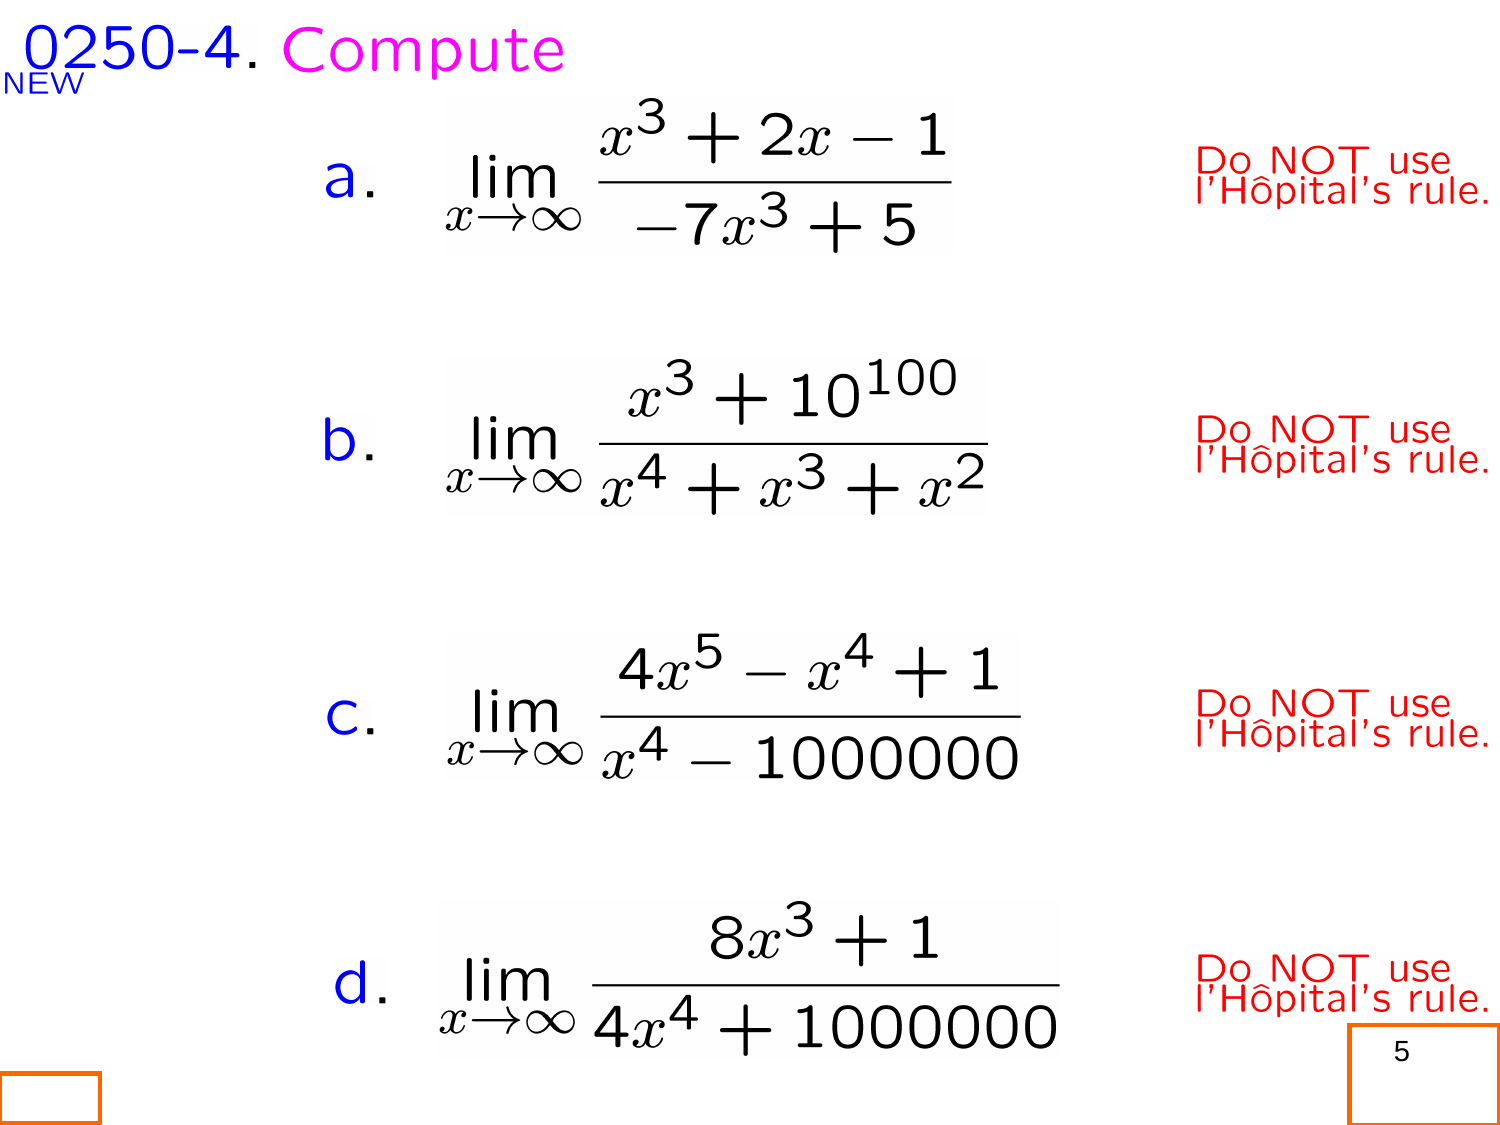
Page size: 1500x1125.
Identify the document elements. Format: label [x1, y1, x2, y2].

picture [444, 357, 988, 517]
picture [334, 957, 388, 1005]
picture [283, 24, 563, 81]
picture [444, 96, 954, 255]
picture [324, 163, 375, 199]
picture [1196, 144, 1488, 210]
picture [446, 632, 1021, 783]
picture [1196, 952, 1488, 1018]
picture [4, 24, 258, 94]
text_box [1349, 1025, 1500, 1125]
text_box [0, 1073, 100, 1124]
picture [324, 413, 375, 461]
picture [1196, 413, 1488, 479]
picture [437, 899, 1062, 1059]
picture [326, 700, 374, 736]
picture [1196, 687, 1488, 753]
